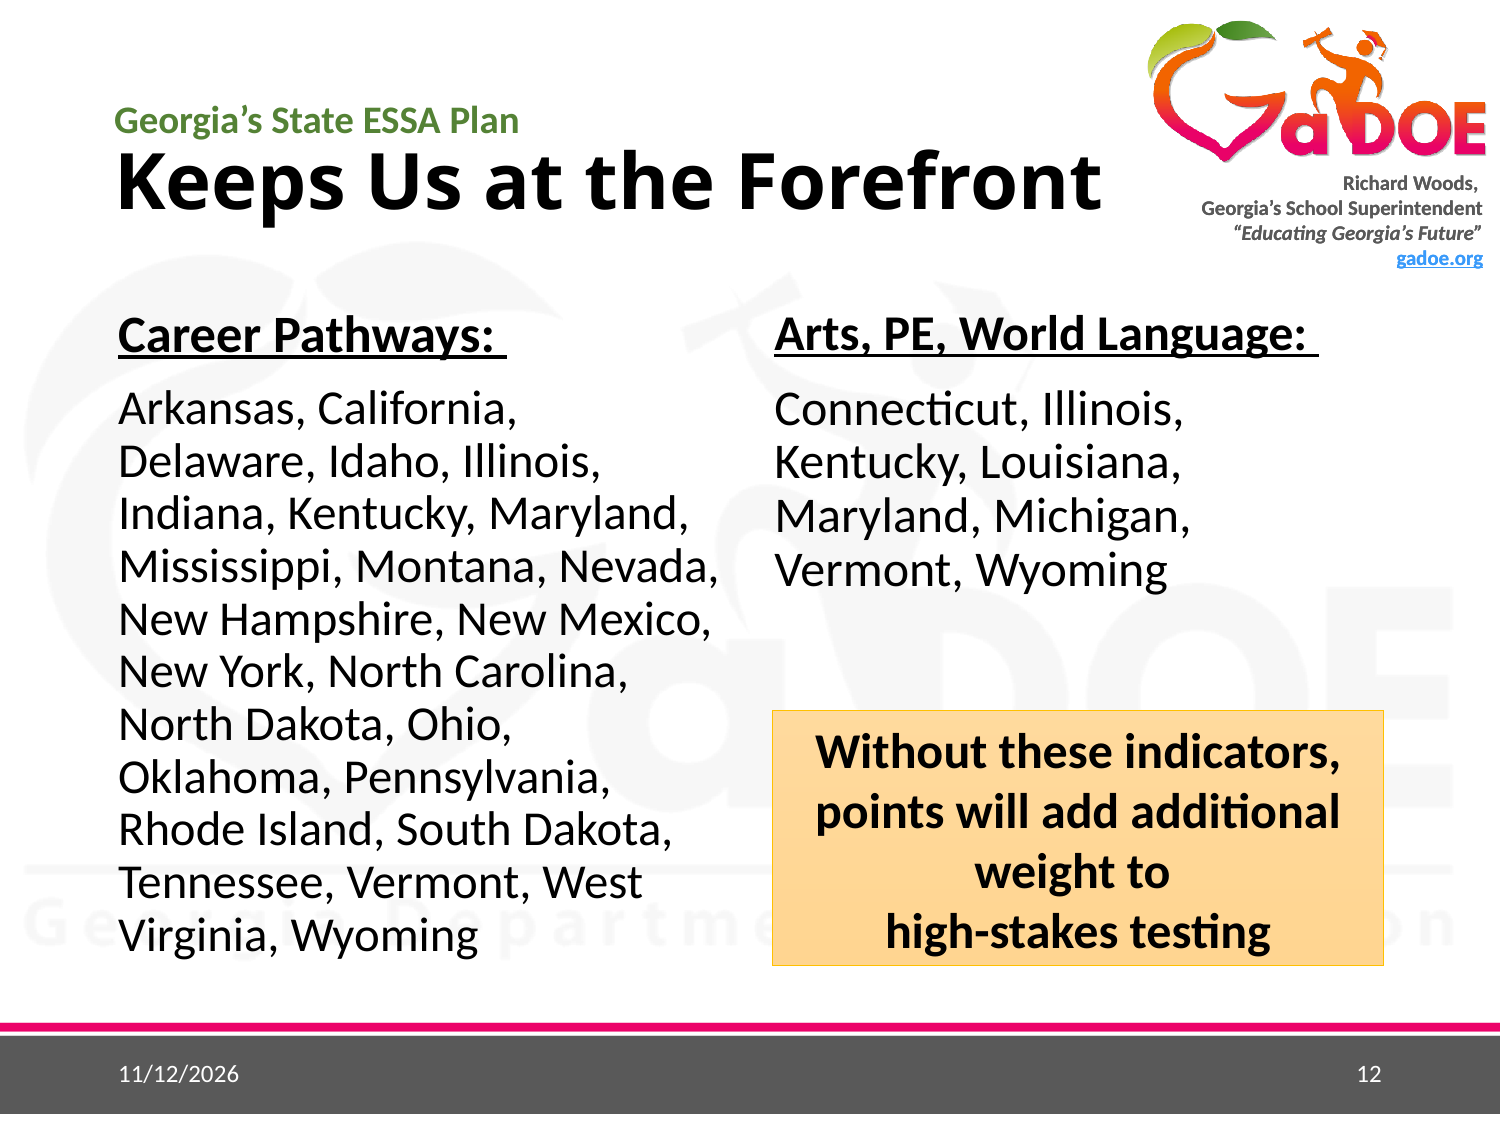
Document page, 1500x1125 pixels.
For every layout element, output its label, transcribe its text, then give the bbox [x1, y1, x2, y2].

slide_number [103, 1042, 441, 1103]
list Career Pathways: Arkansas, California, Delaware, Idaho, Illinois, Indiana, Kentucky, Maryland, Mississippi, Montana, Nevada, New Hampshire, New Mexico, New York, North Carolina, North Dakota, Ohio, Oklahoma, Pennsylvania, Rhode Island, South Dakota, Tennessee, Vermont, West Virginia, Wyoming [103, 299, 741, 1014]
picture [1135, 8, 1499, 164]
picture [19, 235, 1473, 980]
list Arts, PE, World Language: Connecticut, Illinois, Kentucky, Louisiana, Maryland, Michigan, Vermont, Wyoming [759, 299, 1397, 1014]
slide_number 12 [1059, 1042, 1397, 1103]
text_box Without these indicators, points will add additional weight to high-stakes testing [772, 710, 1384, 966]
title Georgia’s State ESSA Plan Keeps Us at the Forefront [99, 54, 1136, 273]
